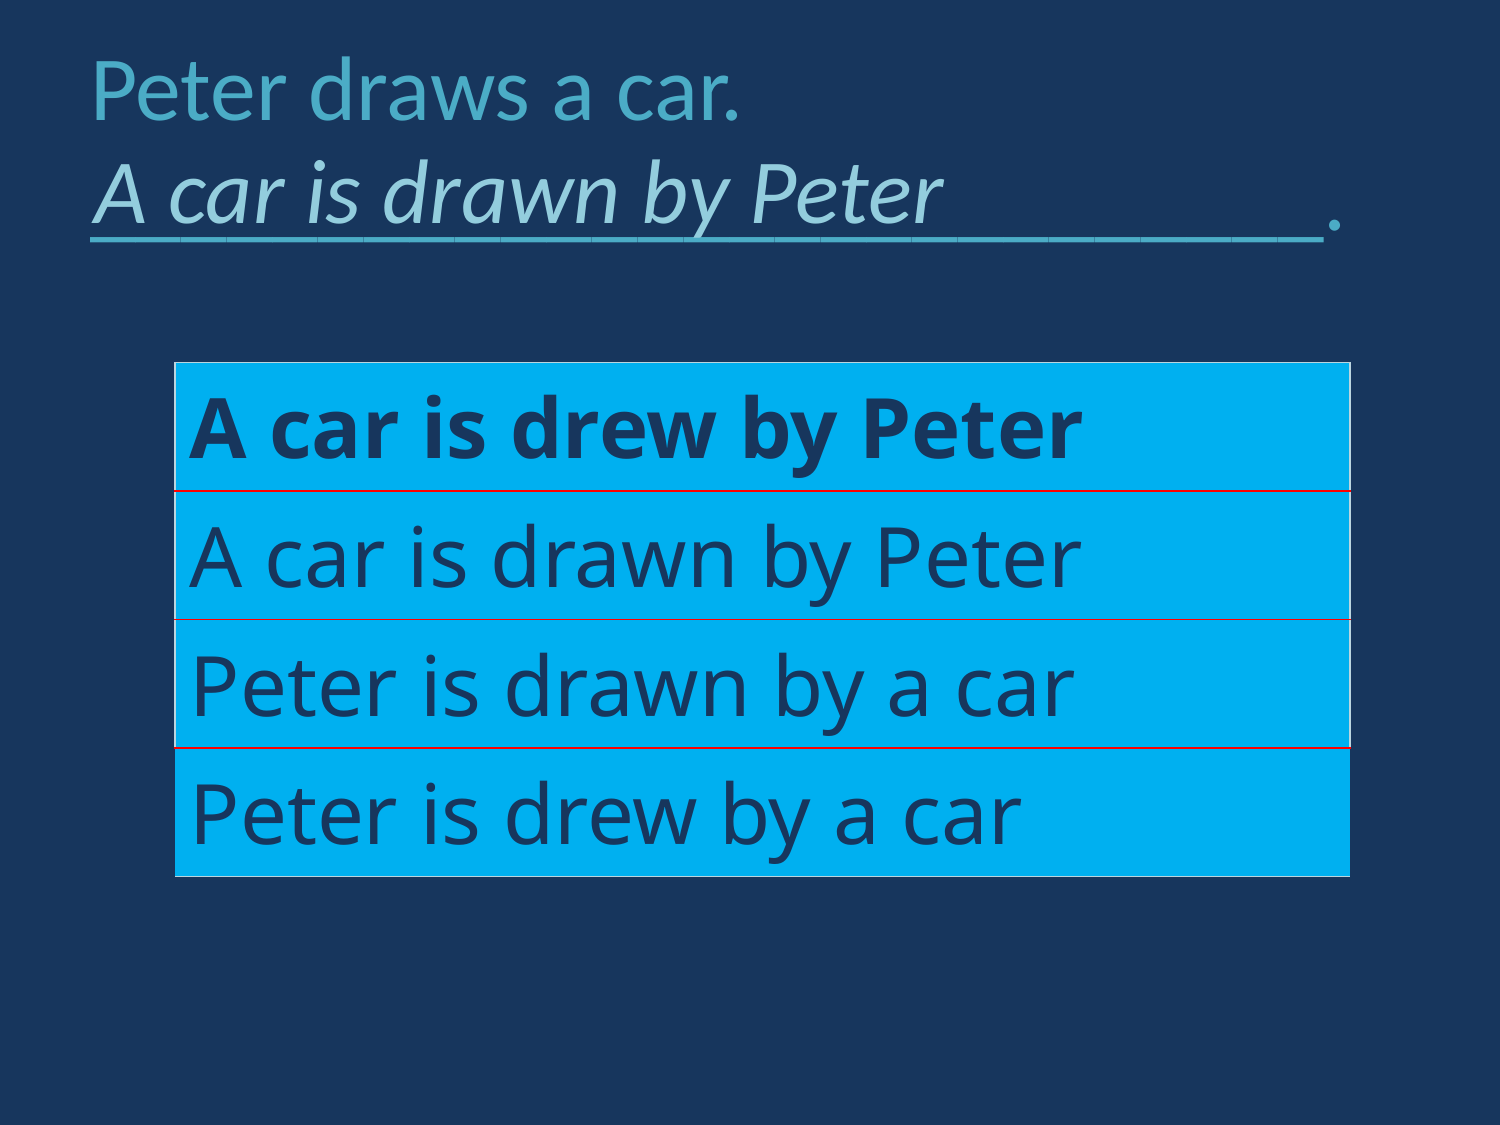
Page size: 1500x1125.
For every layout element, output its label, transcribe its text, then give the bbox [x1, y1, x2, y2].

table_cell A car is drawn by Peter [176, 492, 1349, 619]
list [75, 262, 1425, 1005]
title Peter draws a car. ___________________________. [75, 45, 1425, 233]
table_cell Peter is drew by a car [175, 749, 1350, 876]
table_header A car is drew by Peter [176, 363, 1349, 490]
table_cell Peter is drawn by a car [176, 620, 1349, 747]
text_box A car is drawn by Peter [79, 124, 960, 250]
